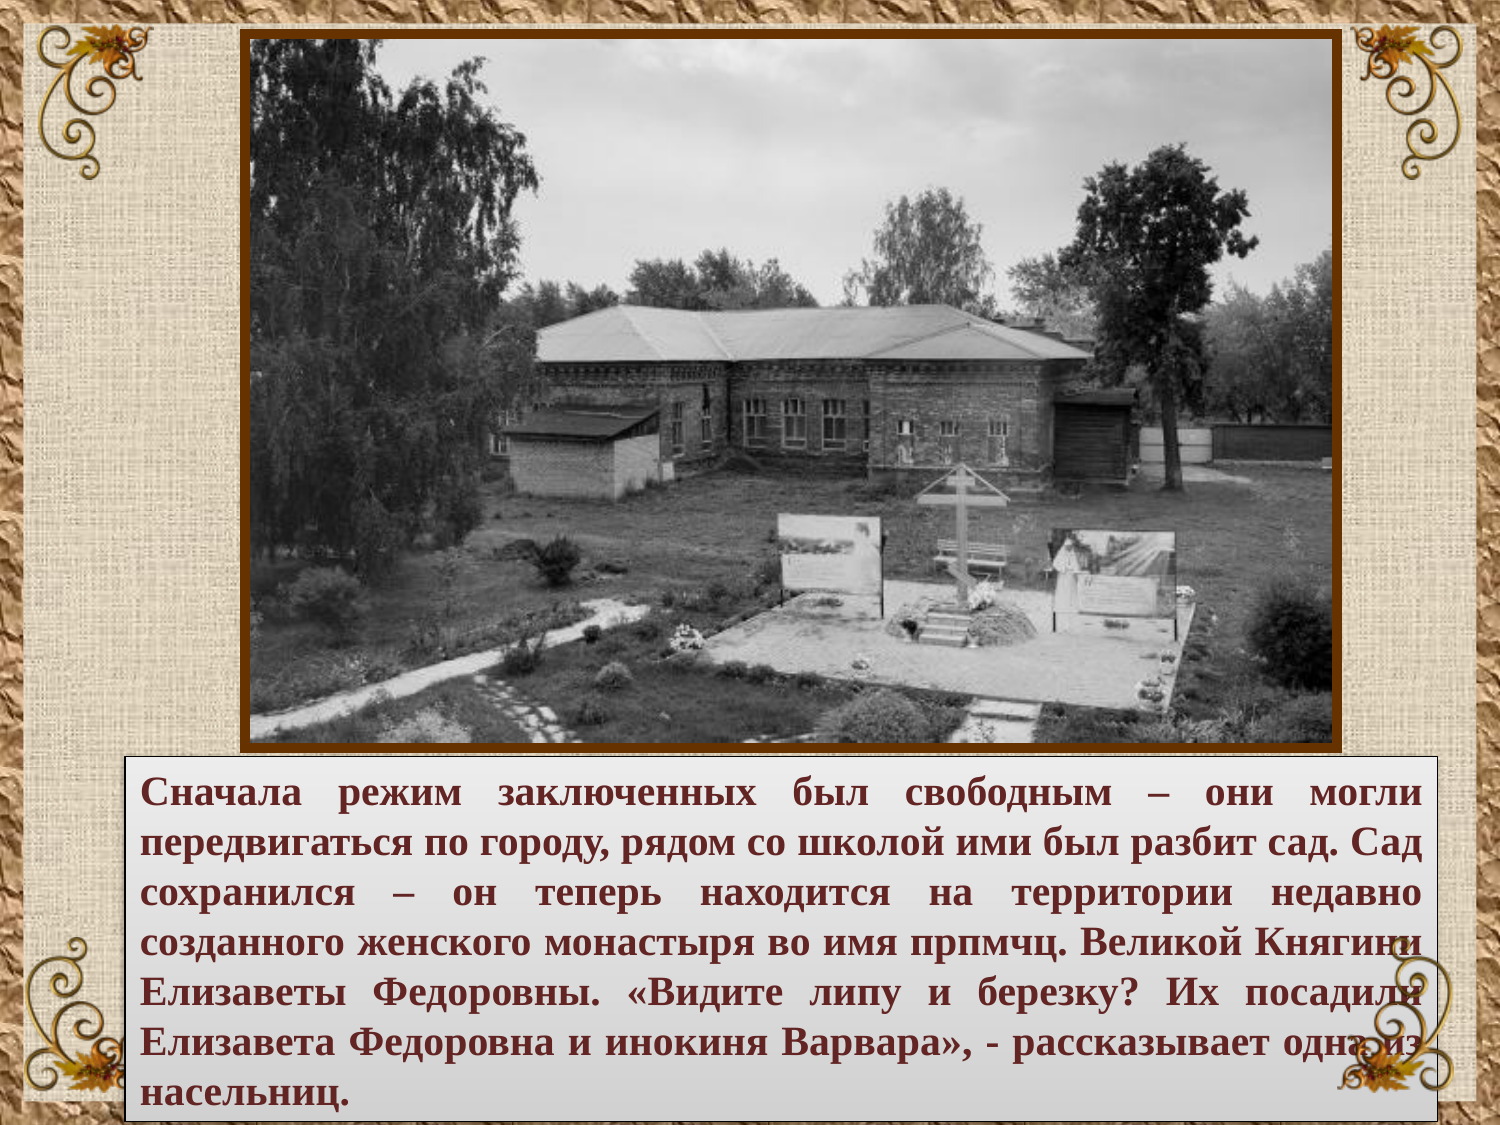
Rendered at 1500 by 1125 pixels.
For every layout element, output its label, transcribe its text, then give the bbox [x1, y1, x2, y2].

text_box [0, 0, 1500, 1125]
text_box Сначала режим заключенных был свободным – они могли передвигаться по городу, рядом со школой ими был разбит сад. Сад сохранился – он теперь находится на территории недавно созданного женского монастыря во имя прпмчц. Великой Княгини Елизаветы Федоровны. «Видите липу и березку? Их посадили Елизавета Федоровна и инокиня Варвара», - рассказывает одна из насельниц. [124, 756, 1438, 1122]
picture [24, 24, 1474, 1099]
